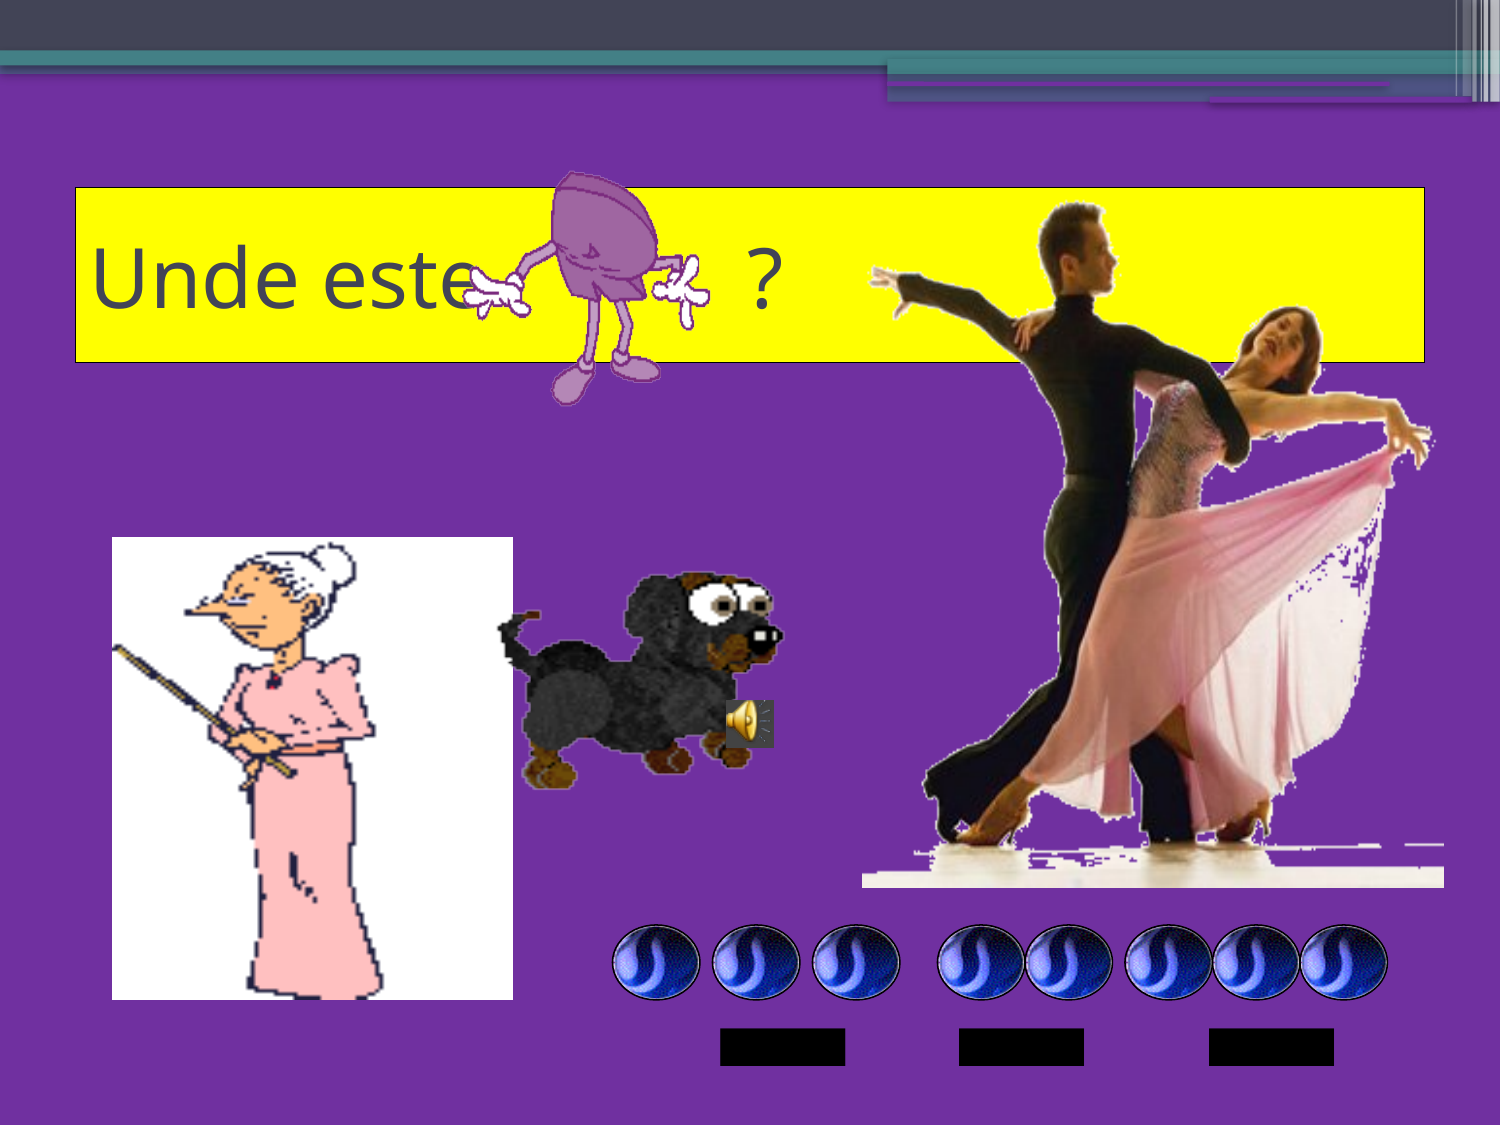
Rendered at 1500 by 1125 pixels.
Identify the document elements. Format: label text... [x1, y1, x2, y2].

title Unde este ? [75, 187, 455, 363]
picture [862, 187, 1444, 888]
text_box [1299, 924, 1388, 1000]
text_box [1124, 924, 1212, 1000]
text_box [712, 924, 800, 1000]
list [724, 698, 776, 749]
title Unde este ? [756, 187, 859, 363]
picture [462, 162, 751, 415]
text_box [1212, 924, 1300, 1000]
picture [112, 537, 826, 1001]
text_box [812, 924, 900, 1000]
text_box [937, 924, 1025, 1000]
text_box [1025, 924, 1113, 1000]
text_box [612, 924, 700, 1000]
text_box ▬ ▬ ▬ [671, 532, 1350, 1102]
